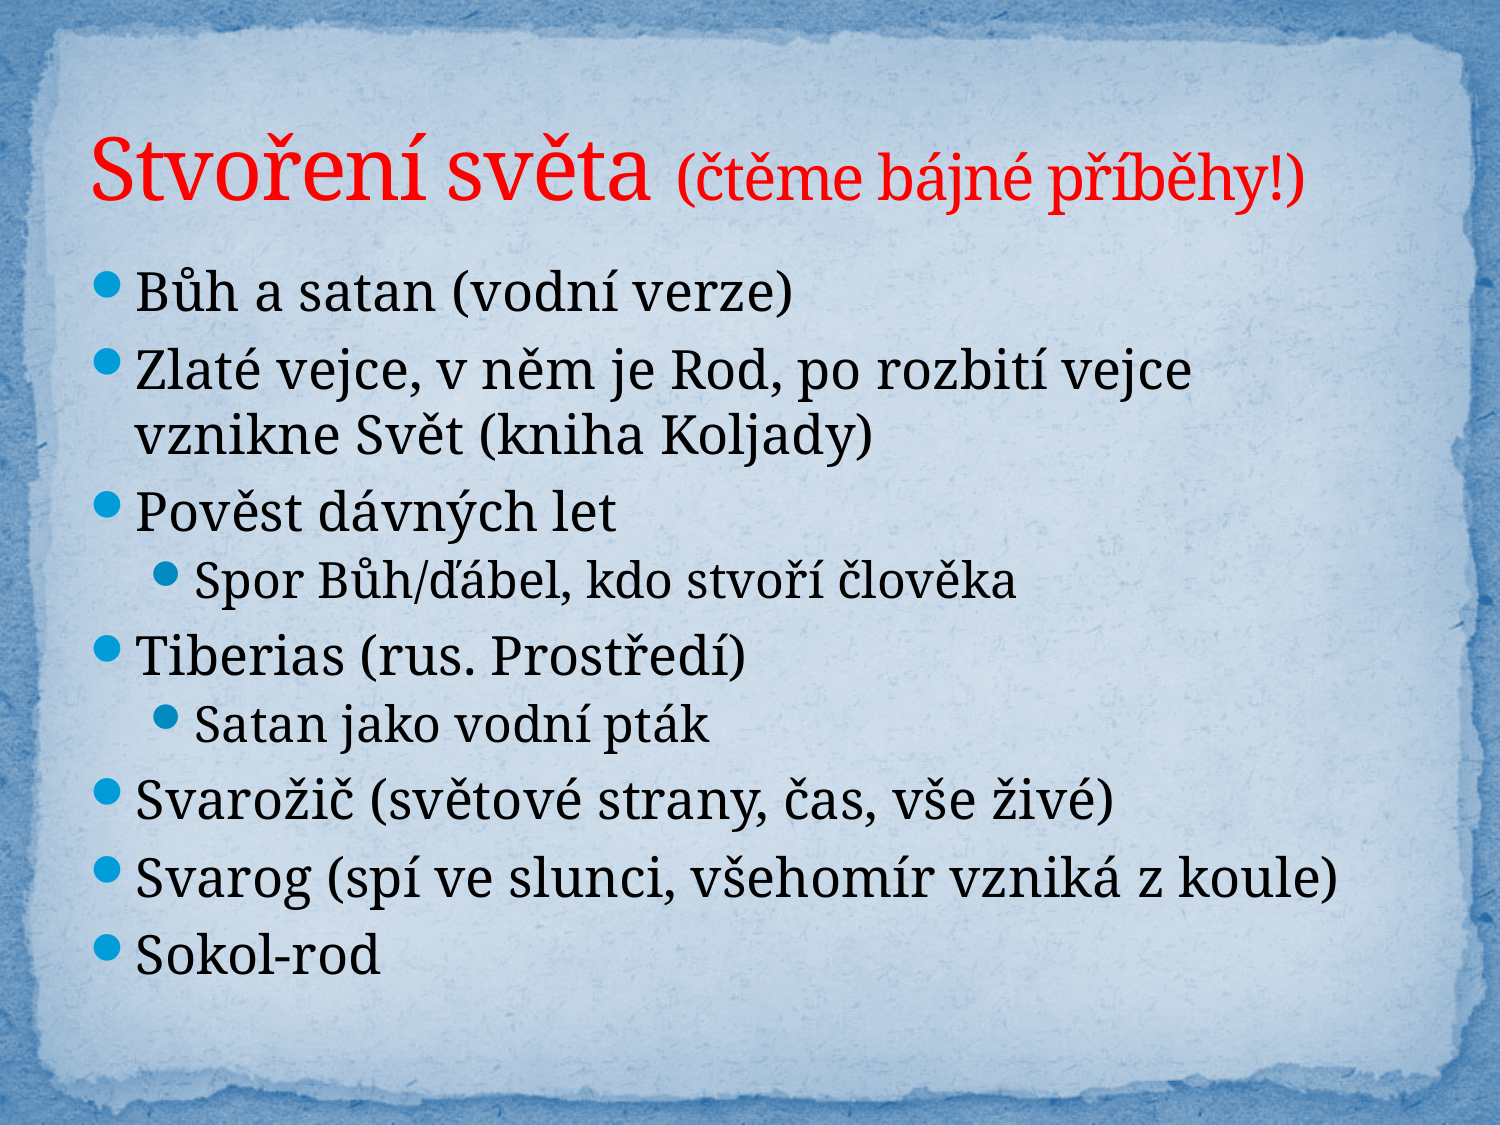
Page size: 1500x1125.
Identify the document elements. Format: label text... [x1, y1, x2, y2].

title Stvoření světa (čtěme bájné příběhy!) [74, 24, 1425, 225]
list Bůh a satan (vodní verze) Zlaté vejce, v něm je Rod, po rozbití vejce vznikne Svět (kniha Koljady) Pověst dávných let Spor Bůh/ďábel, kdo stvoří člověka Tiberias (rus. Prostředí) Satan jako vodní pták Svarožič (světové strany, čas, vše živé) Svarog (spí ve slunci, všehomír vzniká z koule) Sokol-rod [75, 249, 1425, 1000]
